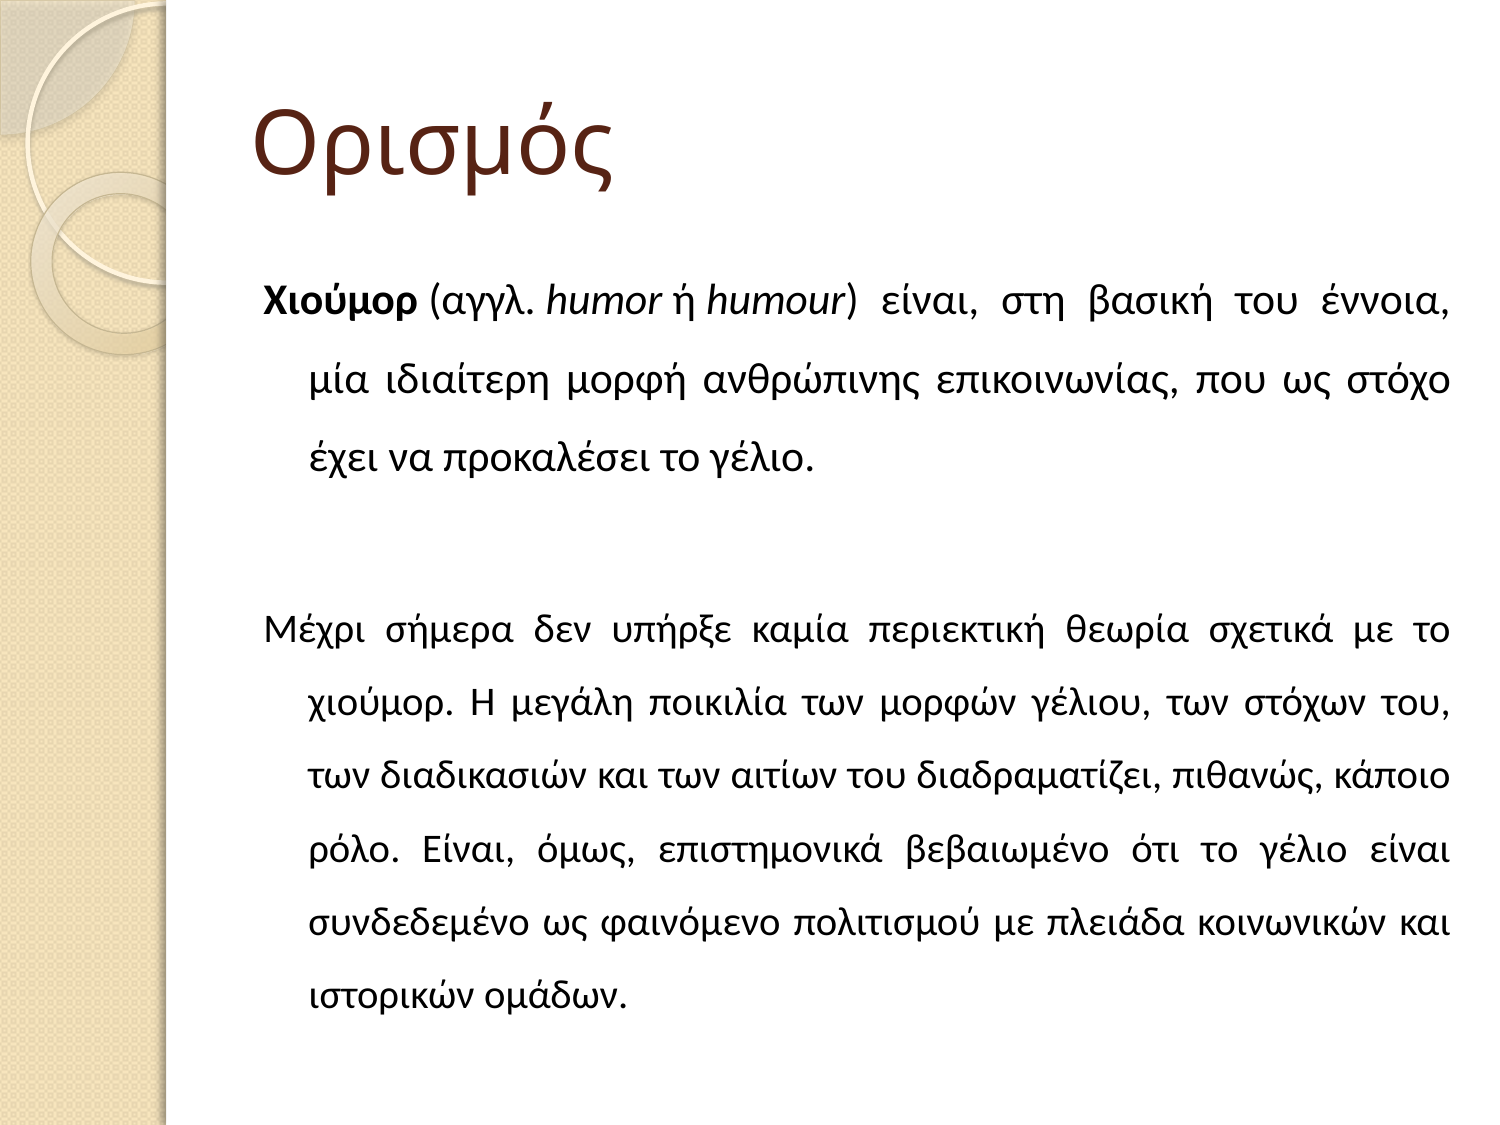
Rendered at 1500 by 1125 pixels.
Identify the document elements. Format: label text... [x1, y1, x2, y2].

list Χιούμορ (αγγλ. humor ή humour) είναι, στη βασική του έννοια, μία ιδιαίτερη μορφή ανθρώπινης επικοινωνίας, που ως στόχο έχει να προκαλέσει το γέλιο. Μέχρι σήμερα δεν υπήρξε καμία περιεκτική θεωρία σχετικά με το χιούμορ. Η μεγάλη ποικιλία των μορφών γέλιου, των στόχων του, των διαδικασιών και των αιτίων του διαδραματίζει, πιθανώς, κάποιο ρόλο. Είναι, όμως, επιστημονικά βεβαιωμένο ότι το γέλιο είναι συνδεδεμένο ως φαινόμενο πολιτισμού με πλειάδα κοινωνικών και ιστορικών ομάδων. [235, 237, 1466, 1025]
title Ορισμός [235, 45, 1466, 233]
